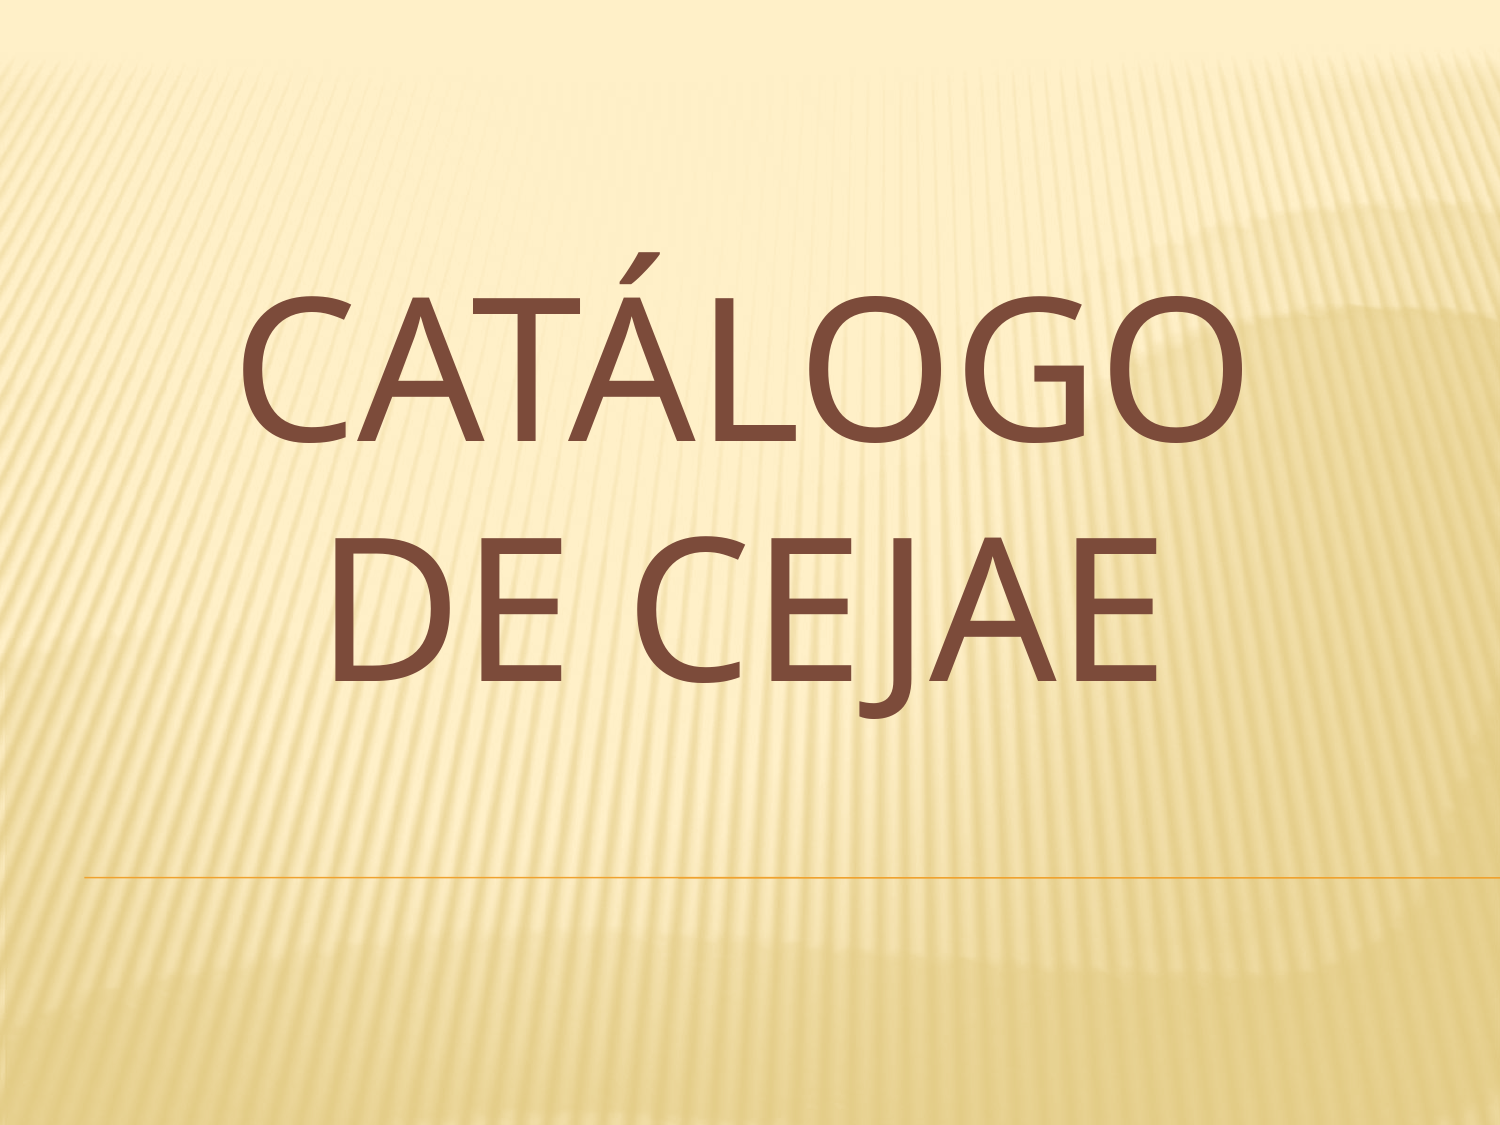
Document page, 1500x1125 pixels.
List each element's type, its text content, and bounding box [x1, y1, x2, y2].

title Catálogo de Cejae [105, 234, 1381, 786]
